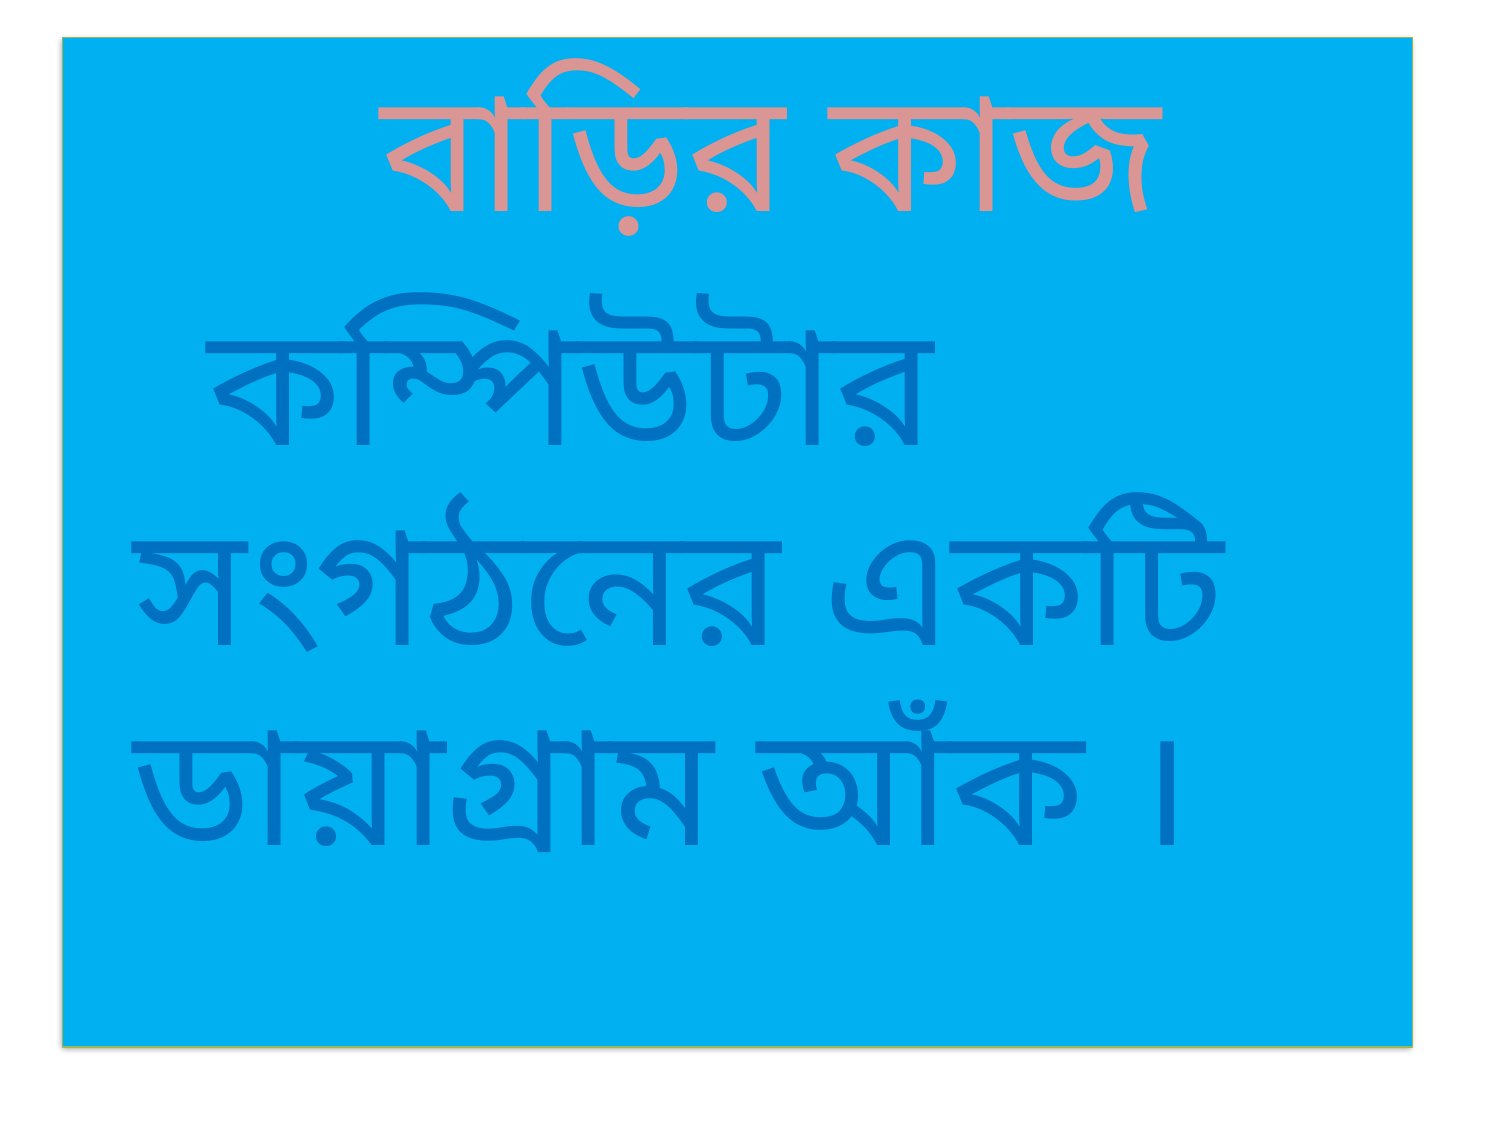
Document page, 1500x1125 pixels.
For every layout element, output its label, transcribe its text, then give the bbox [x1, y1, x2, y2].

list বাড়ির কাজ কম্পিউটার সংগঠনের একটি ডায়াগ্রাম আঁক । [62, 37, 1413, 1048]
